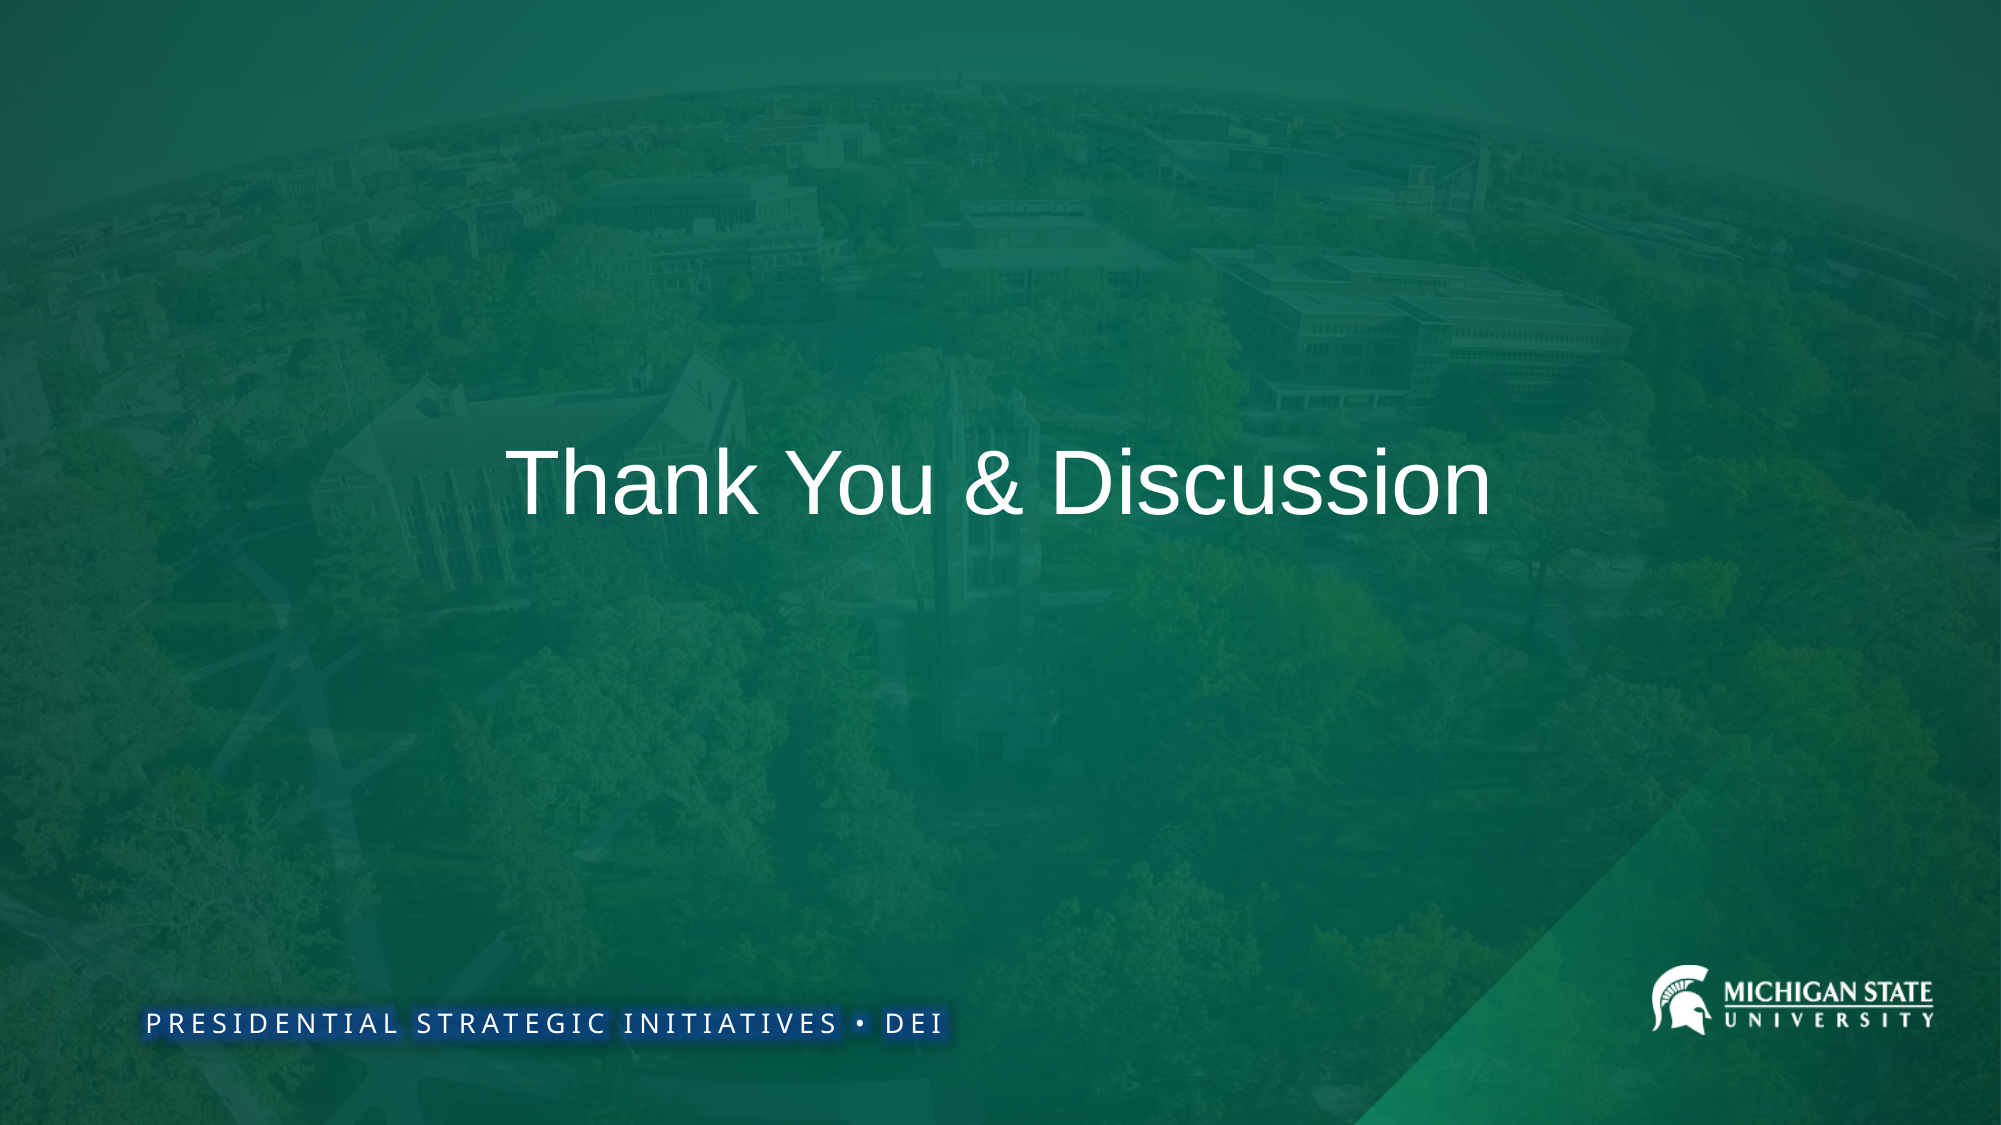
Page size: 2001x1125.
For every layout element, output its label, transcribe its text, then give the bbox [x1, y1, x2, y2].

title Thank You & Discussion [137, 376, 1863, 594]
picture [0, 0, 2001, 1125]
